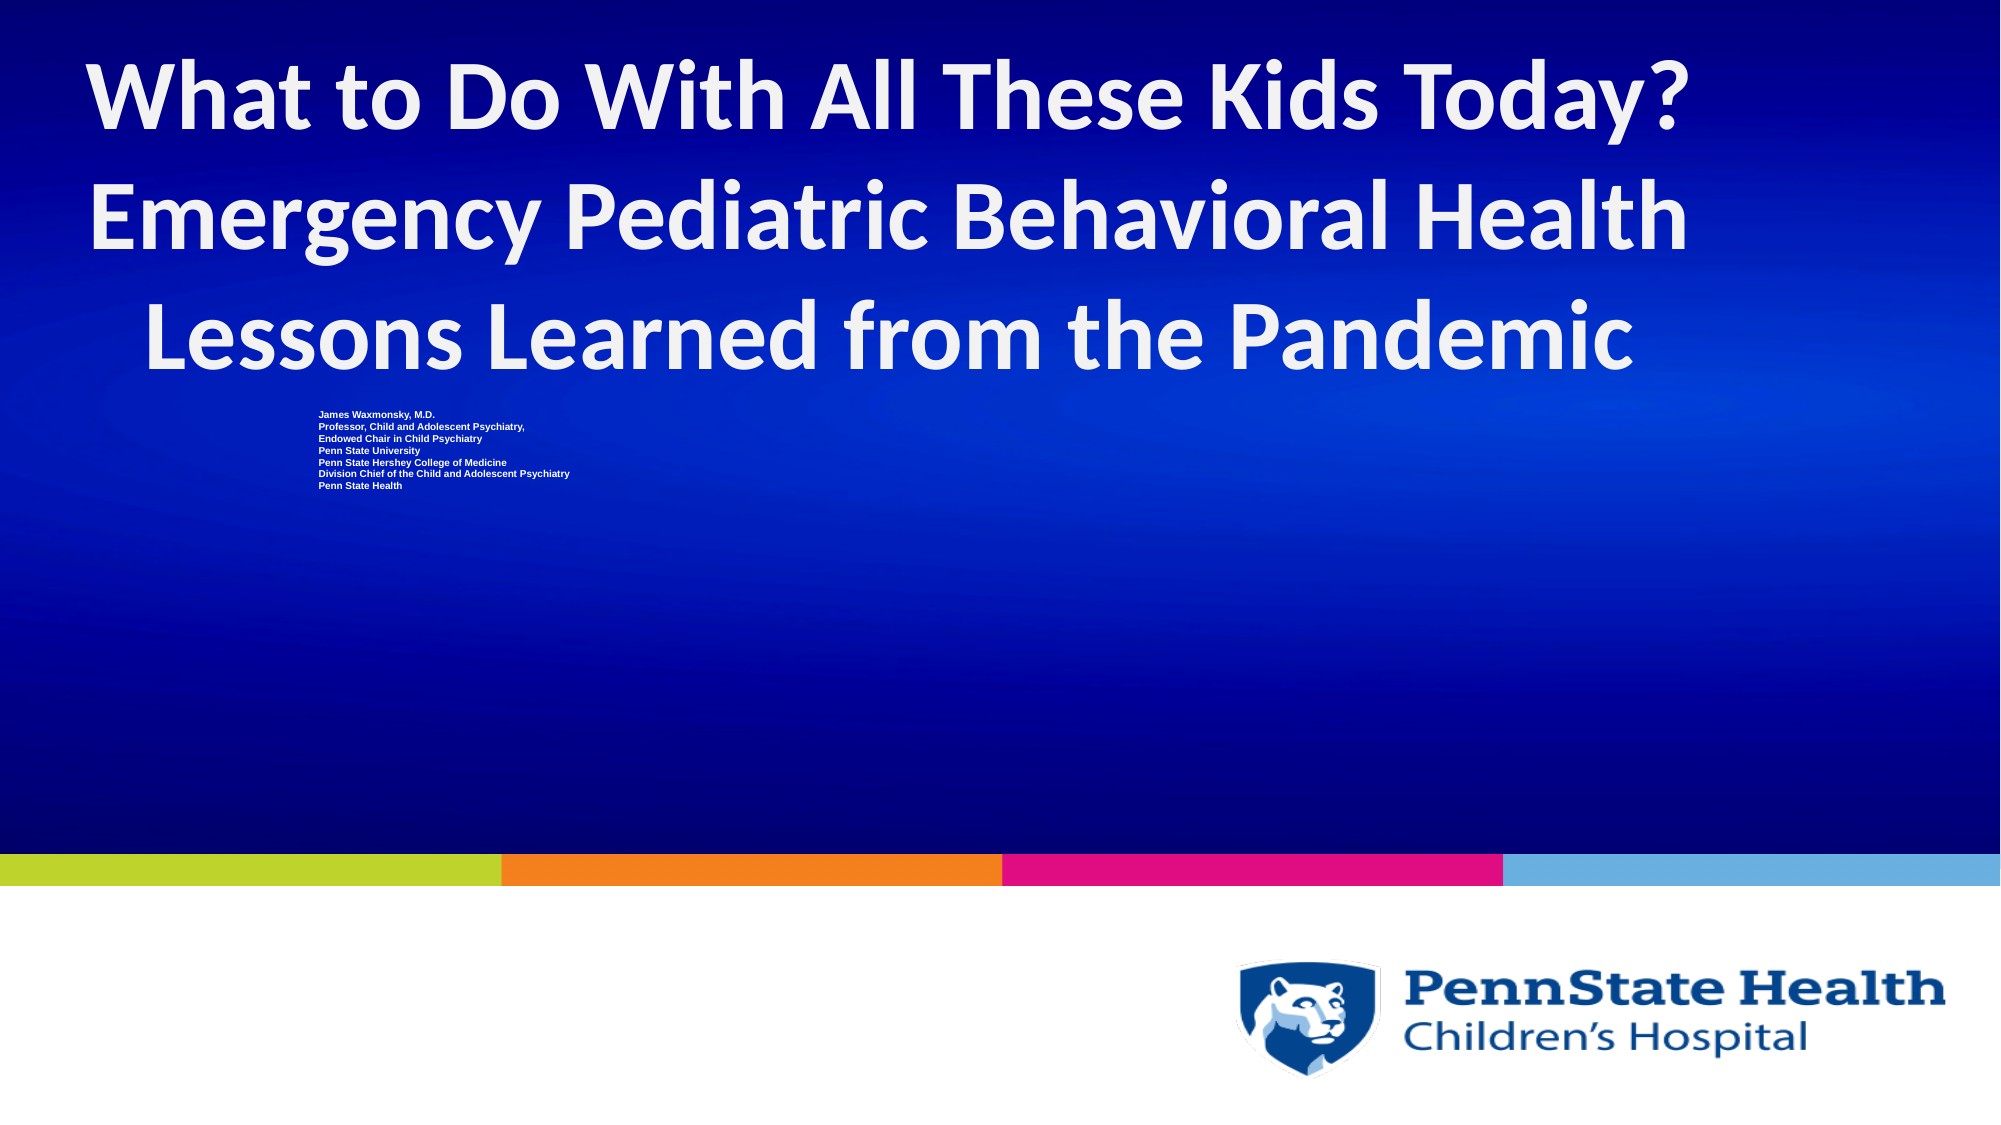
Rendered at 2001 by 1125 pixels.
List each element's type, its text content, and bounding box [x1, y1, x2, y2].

picture [0, 0, 2001, 886]
title James Waxmonsky, M.D. Professor, Child and Adolescent Psychiatry, Endowed Chair in Child Psychiatry Penn State University Penn State Hershey College of Medicine Division Chief of the Child and Adolescent Psychiatry Penn State Health [303, 397, 1697, 504]
text_box What to Do With All These Kids Today? Emergency Pediatric Behavioral Health Lessons Learned from the Pandemic [66, 21, 1714, 397]
